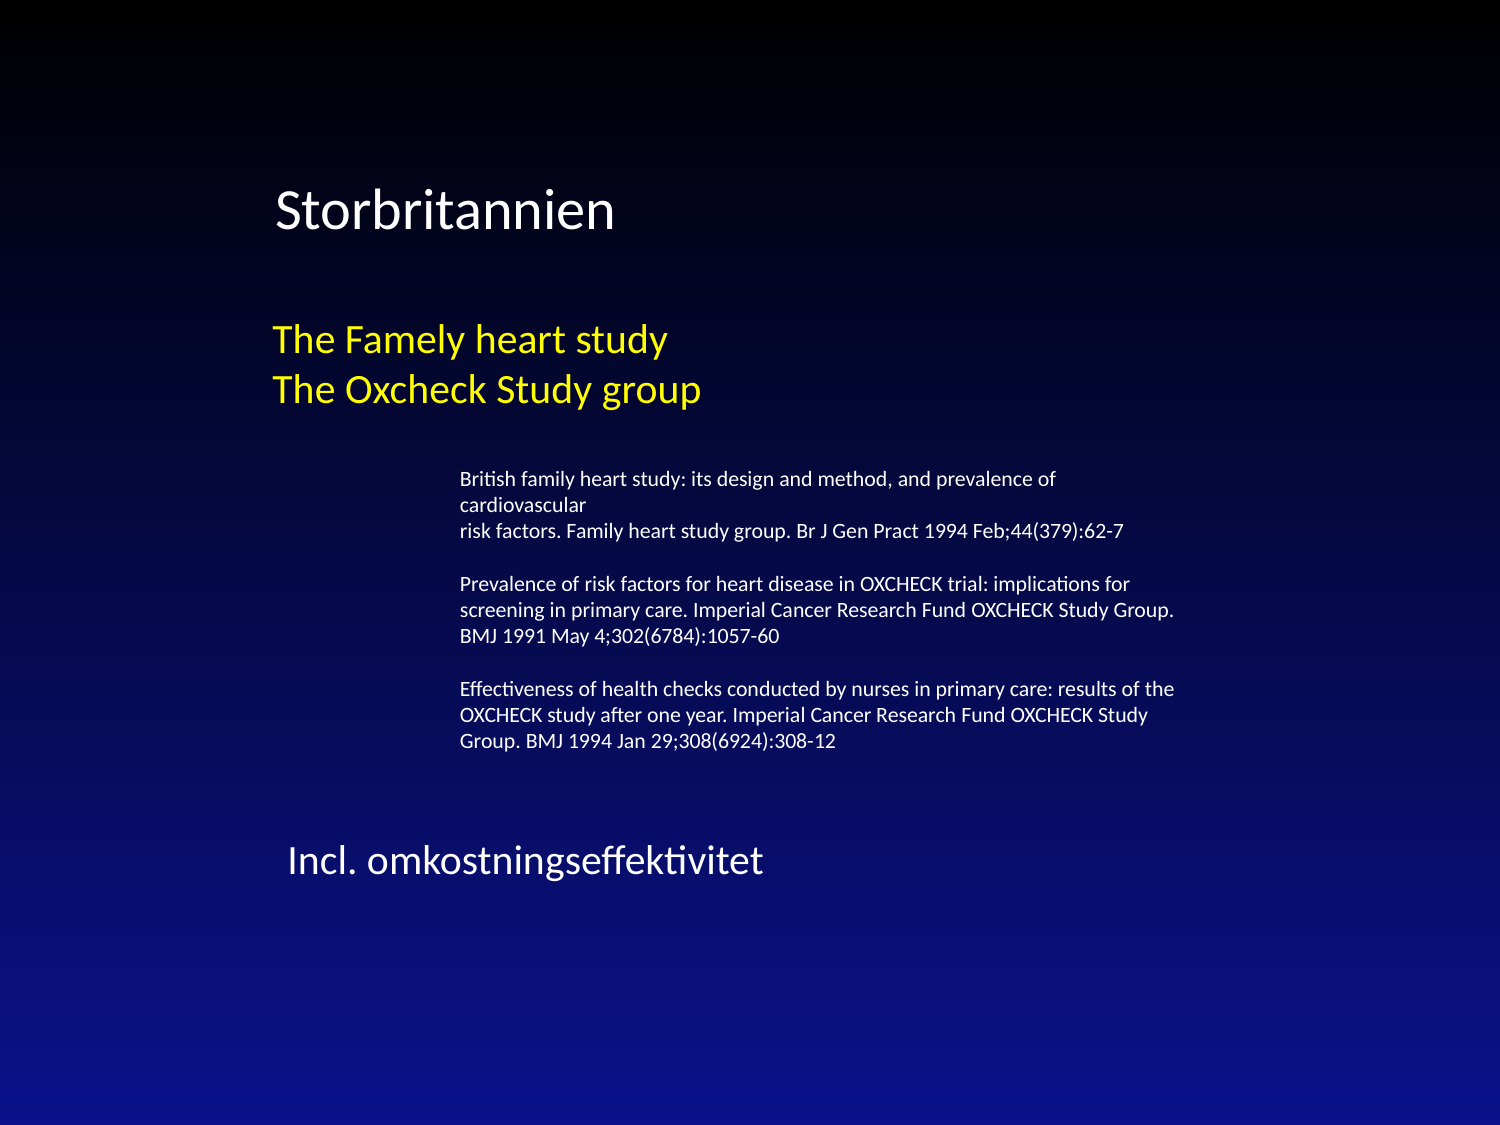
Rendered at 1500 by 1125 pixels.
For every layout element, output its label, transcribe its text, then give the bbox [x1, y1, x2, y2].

text_box Incl. omkostningseffektivitet [272, 825, 780, 890]
text_box British family heart study: its design and method, and prevalence of cardiovascular risk factors. Family heart study group. Br J Gen Pract 1994 Feb;44(379):62-7 Prevalence of risk factors for heart disease in OXCHECK trial: implications for screening in primary care. Imperial Cancer Research Fund OXCHECK Study Group. BMJ 1991 May 4;302(6784):1057-60 Effectiveness of health checks conducted by nurses in primary care: results of the OXCHECK study after one year. Imperial Cancer Research Fund OXCHECK Study Group. BMJ 1994 Jan 29;308(6924):308-12 [445, 456, 1196, 761]
text_box Storbritannien [260, 164, 632, 249]
text_box The Famely heart study The Oxcheck Study group [257, 304, 1008, 420]
